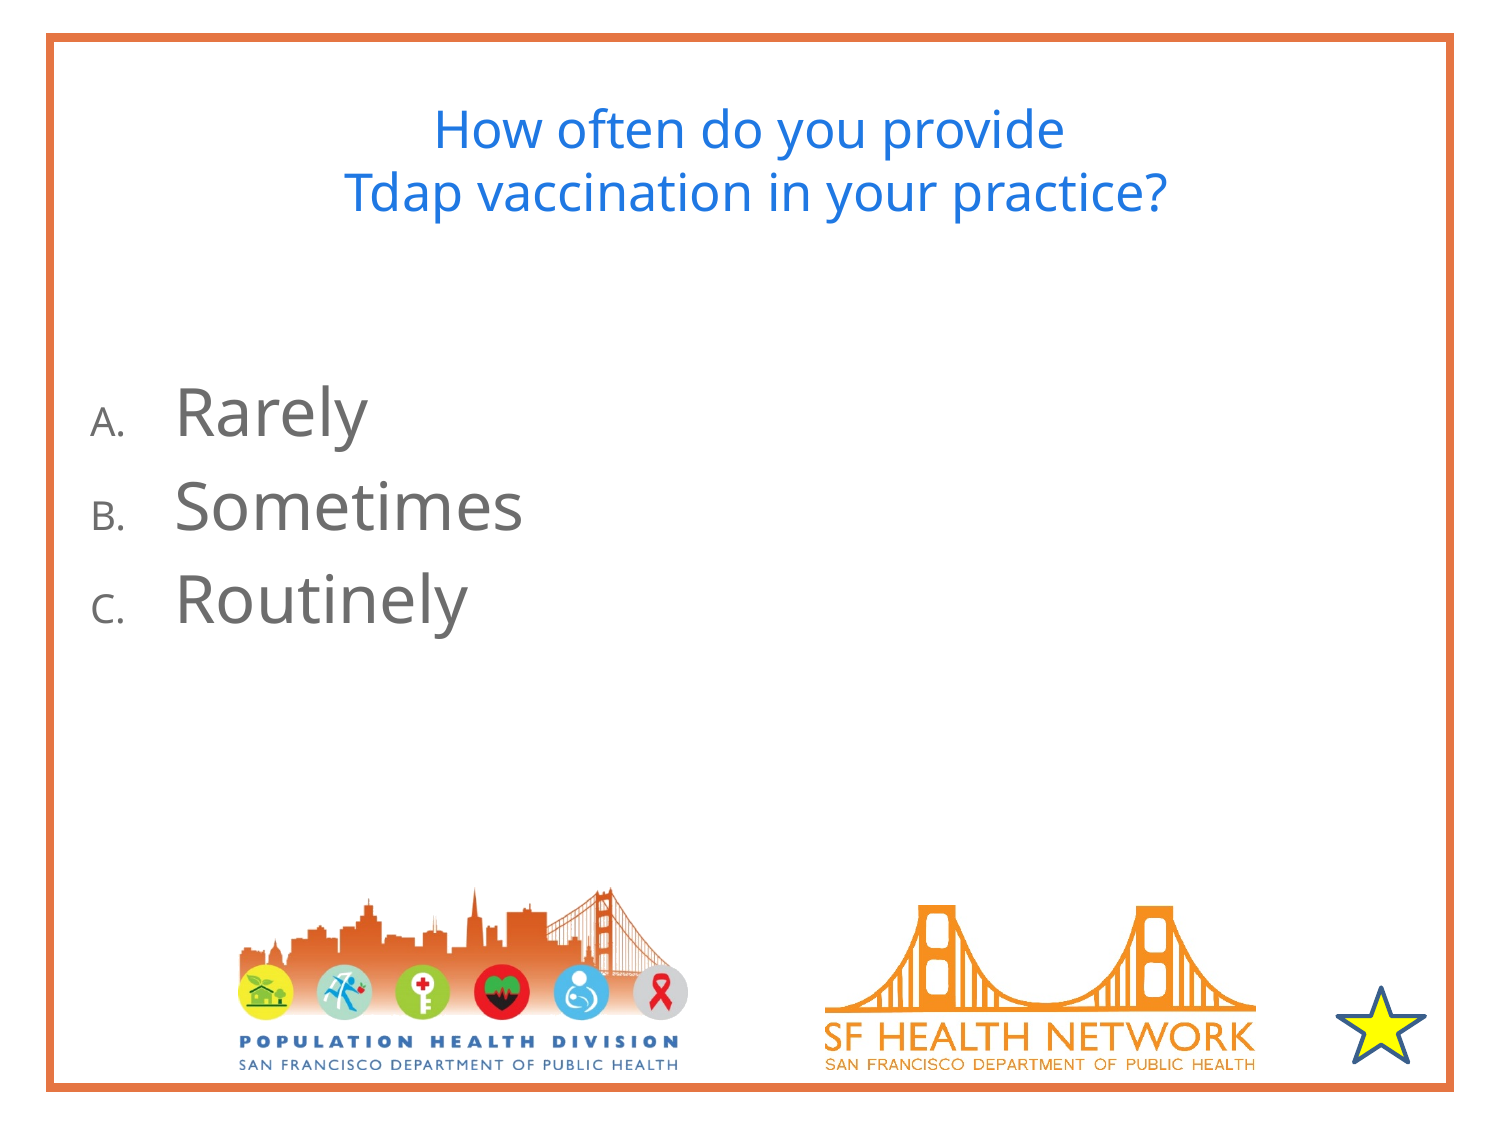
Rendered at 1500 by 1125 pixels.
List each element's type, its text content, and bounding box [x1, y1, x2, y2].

picture [825, 963, 1256, 1070]
text_box [1335, 985, 1427, 1065]
title How often do you provide Tdap vaccination in your practice? [75, 87, 1425, 230]
picture [238, 963, 688, 1070]
list Rarely Sometimes Routinely [75, 362, 1425, 963]
